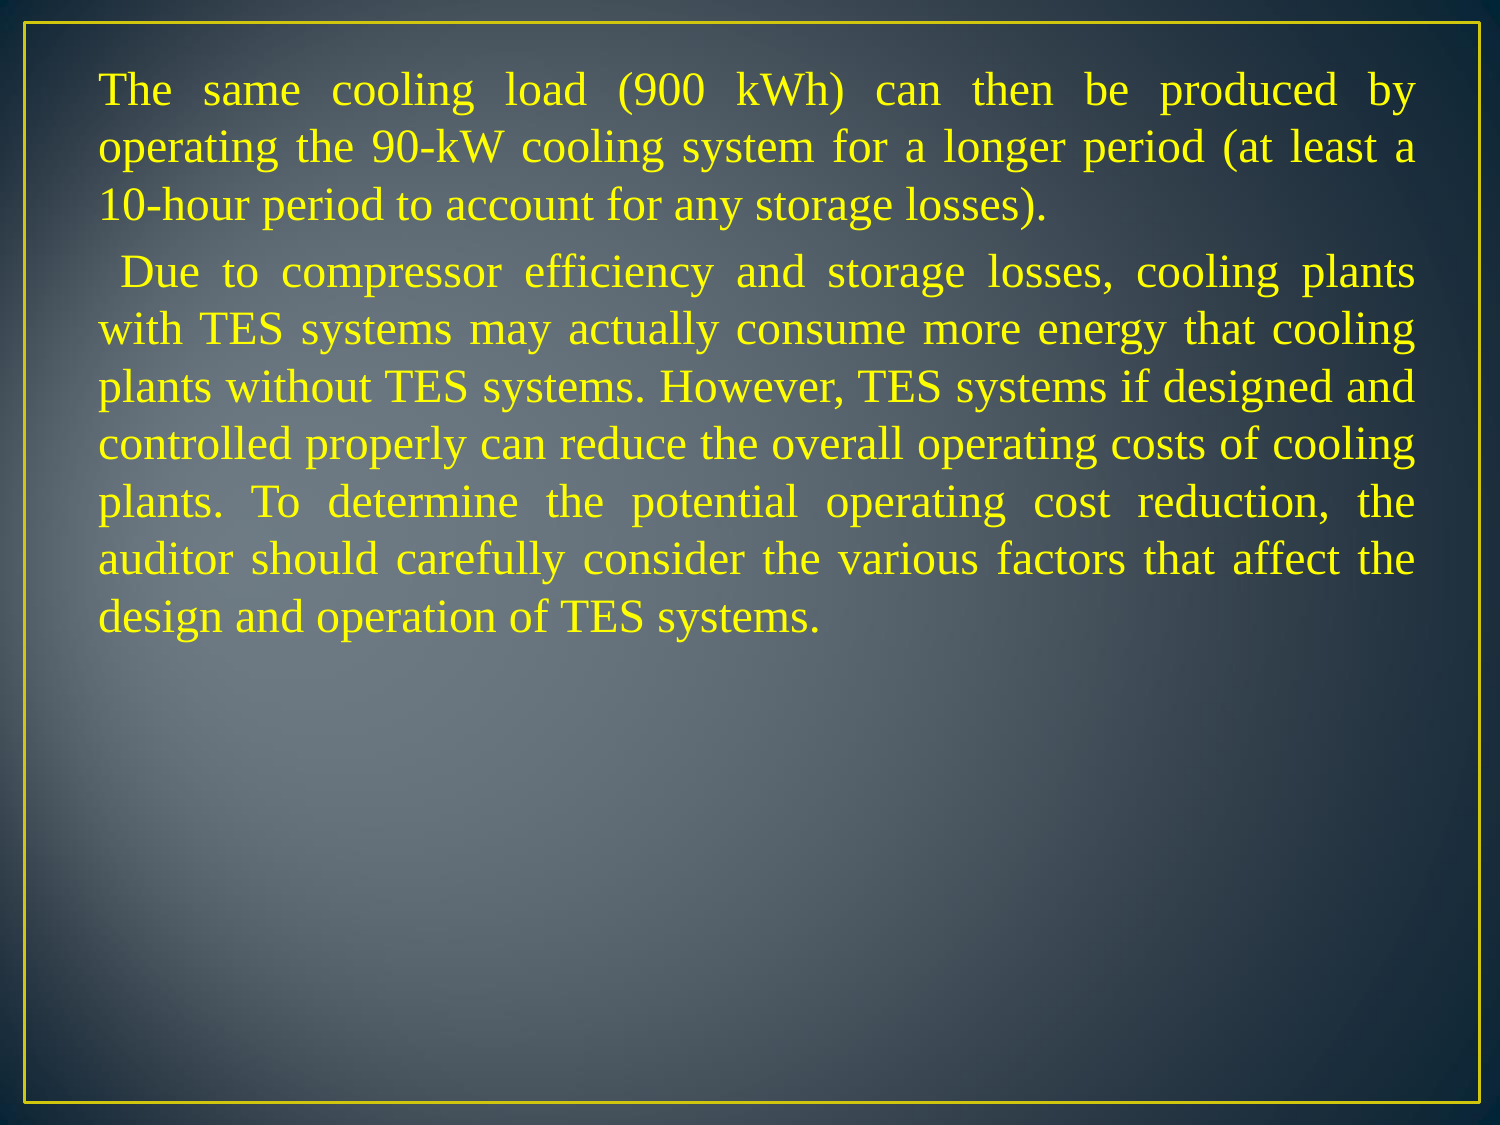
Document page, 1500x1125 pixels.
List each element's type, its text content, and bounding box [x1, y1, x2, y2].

picture [0, 0, 1500, 1125]
list The same cooling load (900 kWh) can then be produced by operating the 90-kW cooling system for a longer period (at least a 10-hour period to account for any storage losses). Due to compressor efficiency and storage losses, cooling plants with TES systems may actually consume more energy that cooling plants without TES systems. However, TES systems if designed and controlled properly can reduce the overall operating costs of cooling plants. To determine the potential operating cost reduction, the auditor should carefully consider the various factors that affect the design and operation of TES systems. [83, 50, 1434, 1100]
